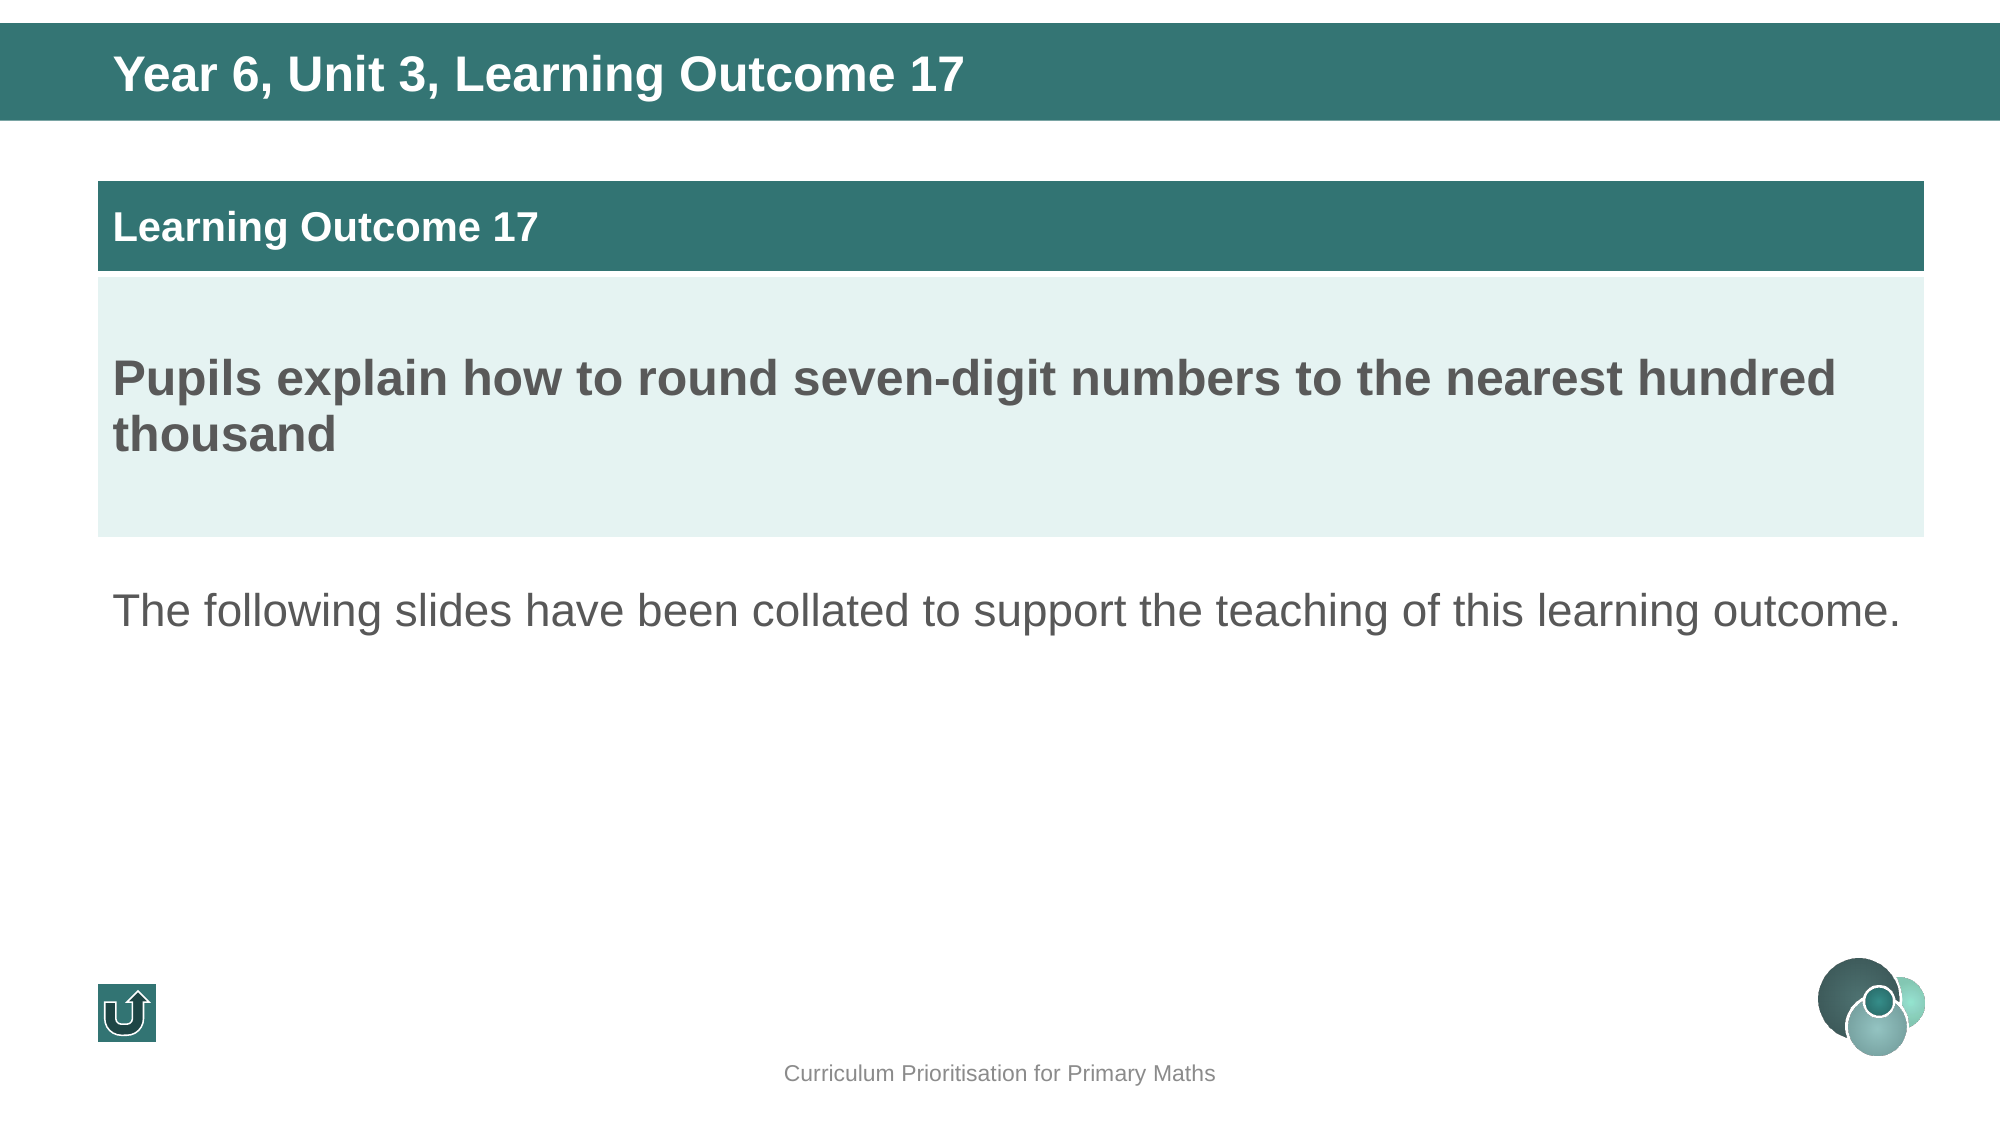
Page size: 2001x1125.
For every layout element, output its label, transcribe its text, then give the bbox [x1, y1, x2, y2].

text_box Year 6, Unit 3, Learning Outcome 17 [97, 40, 1945, 111]
table_cell Pupils explain how to round seven-digit numbers to the nearest hundred thousand [98, 277, 1924, 537]
footer Curriculum Prioritisation for Primary Maths [0, 1042, 2000, 1103]
picture [1818, 958, 1925, 1042]
text_box [96, 983, 157, 1044]
table_header Learning Outcome 17 [98, 181, 1924, 271]
text_box The following slides have been collated to support the teaching of this learning outcome. [97, 562, 1925, 677]
